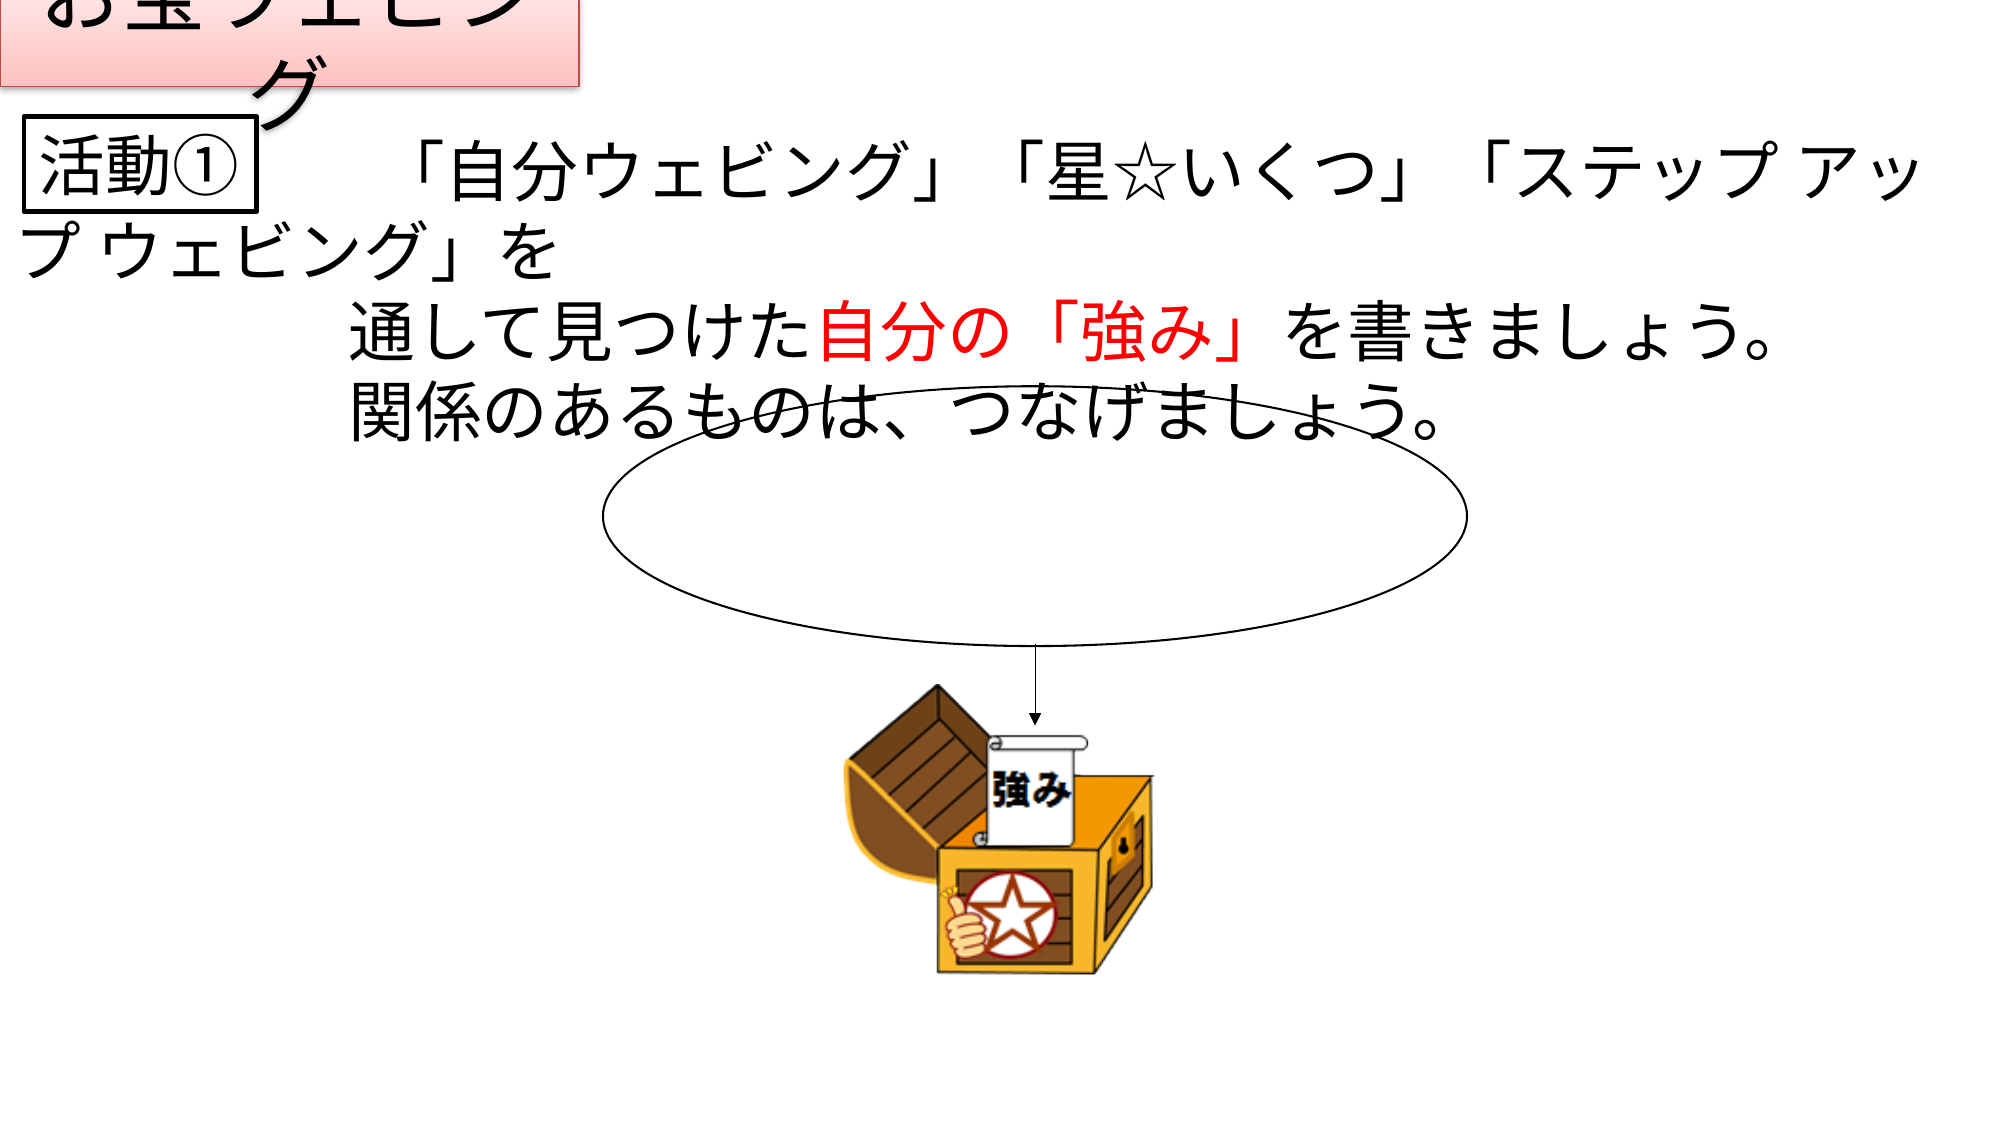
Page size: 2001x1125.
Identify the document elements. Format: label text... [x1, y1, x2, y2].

text_box [601, 458, 1469, 648]
picture [841, 684, 1159, 979]
text_box お宝ウェビング [0, 0, 579, 87]
text_box 活動① [23, 116, 257, 212]
text_box 「自分ウェビング」「星☆いくつ」「ステップ アップ ウェビング」を 通して見つけた自分の「強み」を書きましょう。 関係のあるものは、つなげましょう。 [0, 122, 2000, 458]
